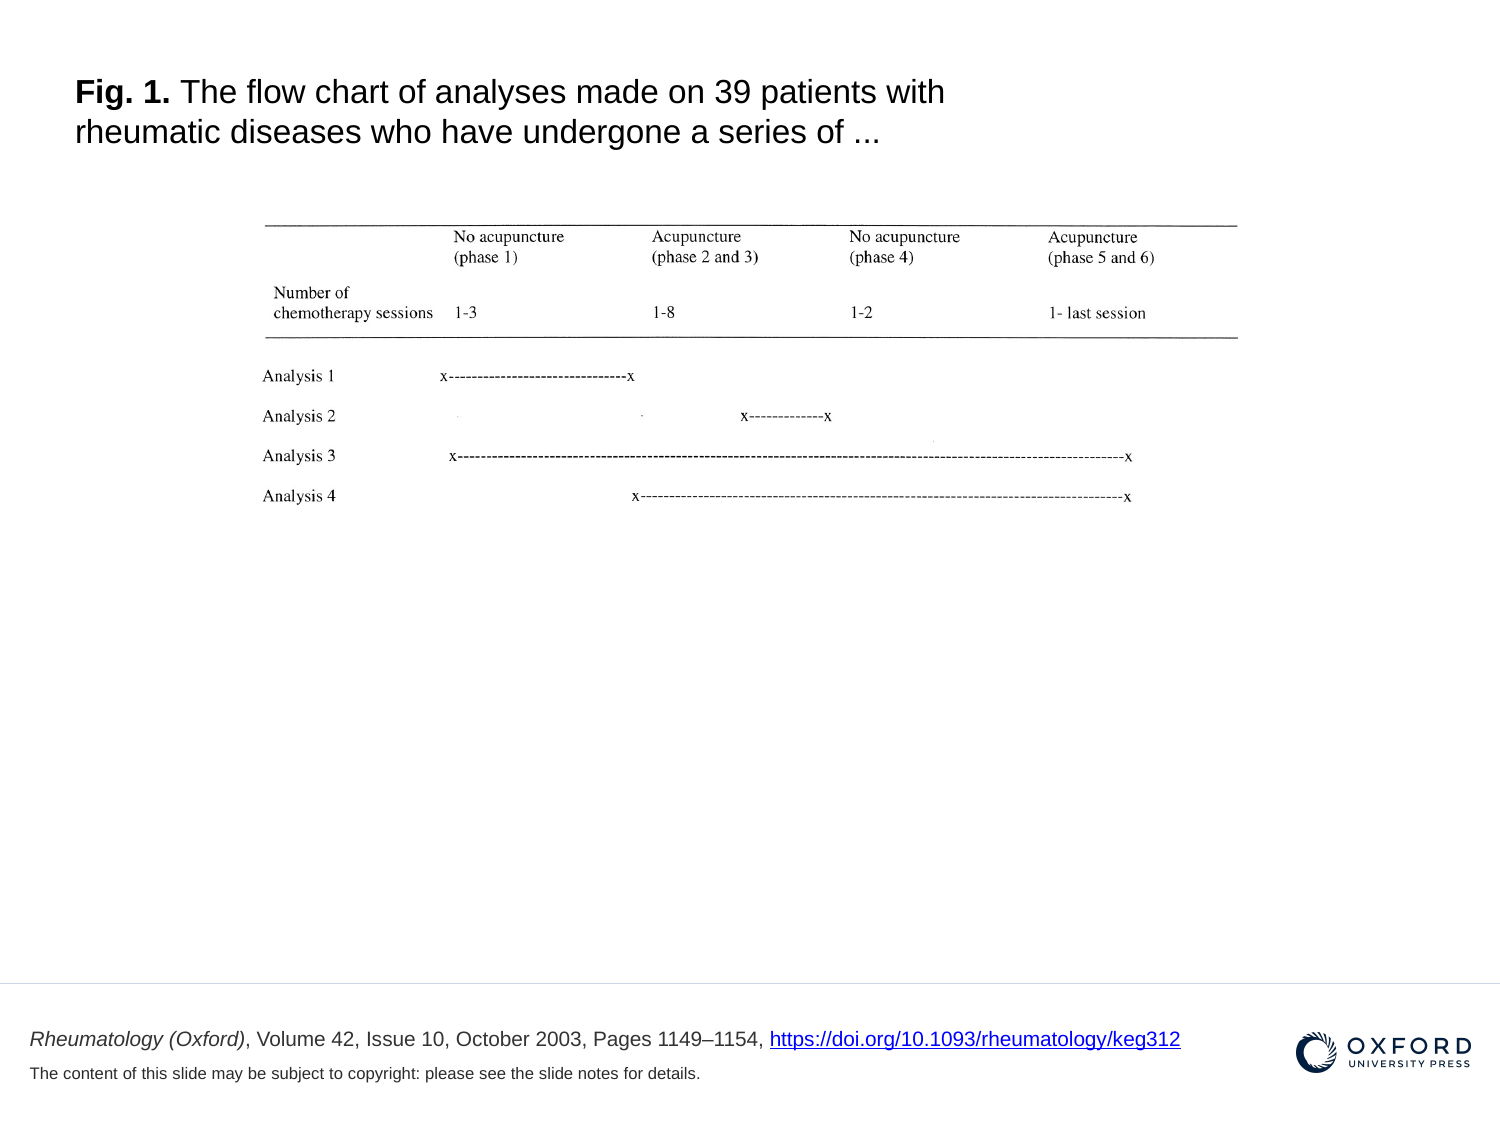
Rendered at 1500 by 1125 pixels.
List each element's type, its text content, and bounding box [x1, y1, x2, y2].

picture [1296, 1032, 1471, 1073]
footer Rheumatology (Oxford), Volume 42, Issue 10, October 2003, Pages 1149–1154, https://doi.org/10.1093/rheumatology/keg312 The content of this slide may be subject to copyright: please see the slide notes for details. [0, 983, 1260, 1125]
picture [262, 224, 1238, 505]
title Fig. 1. The flow chart of analyses made on 39 patients with rheumatic diseases who have undergone a series of ... [75, 69, 1078, 171]
